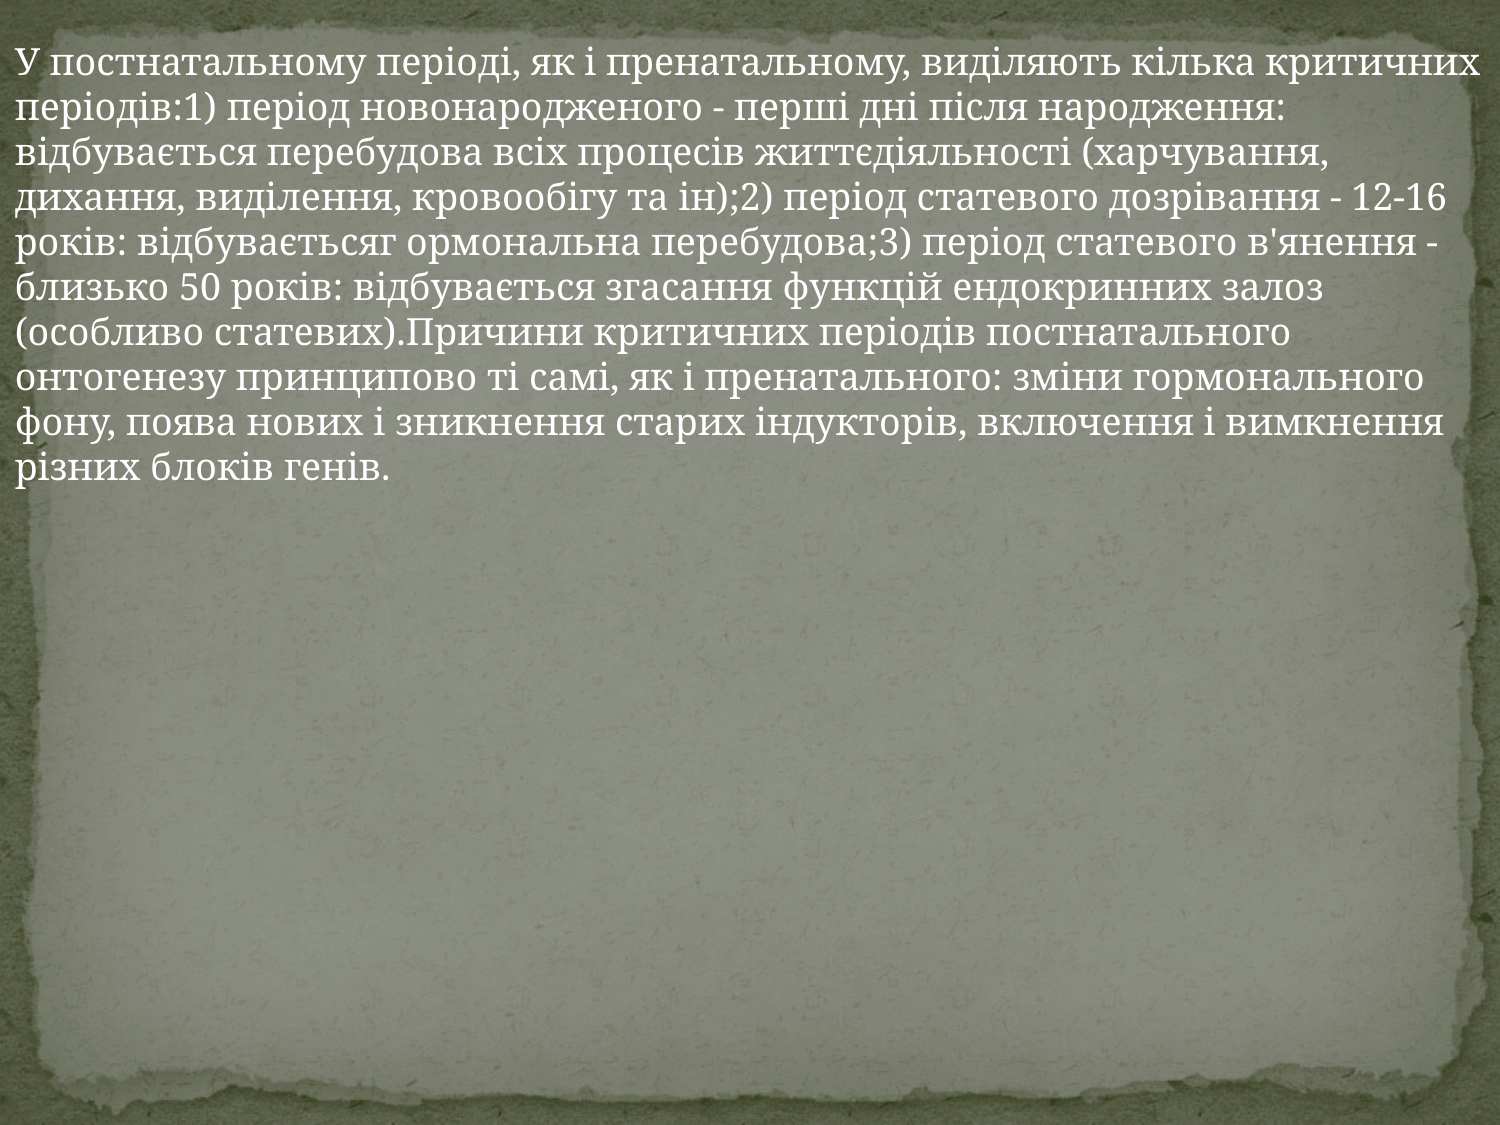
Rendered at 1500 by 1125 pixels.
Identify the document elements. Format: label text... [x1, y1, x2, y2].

text_box У постнатальному періоді, як і пренатальному, виділяють кілька критичних періодів:1) період новонародженого - перші дні після народження: відбувається перебудова всіх процесів життєдіяльності (харчування, дихання, виділення, кровообігу та ін);2) період статевого дозрівання - 12-16 років: відбуваєтьсяг ормональна перебудова;3) період статевого в'янення - близько 50 років: відбувається згасання функцій ендокринних залоз (особливо статевих).Причини критичних періодів постнатального онтогенезу принципово ті самі, як і пренатального: зміни гормонального фону, поява нових і зникнення старих індукторів, включення і вимкнення різних блоків генів. [0, 30, 1500, 496]
